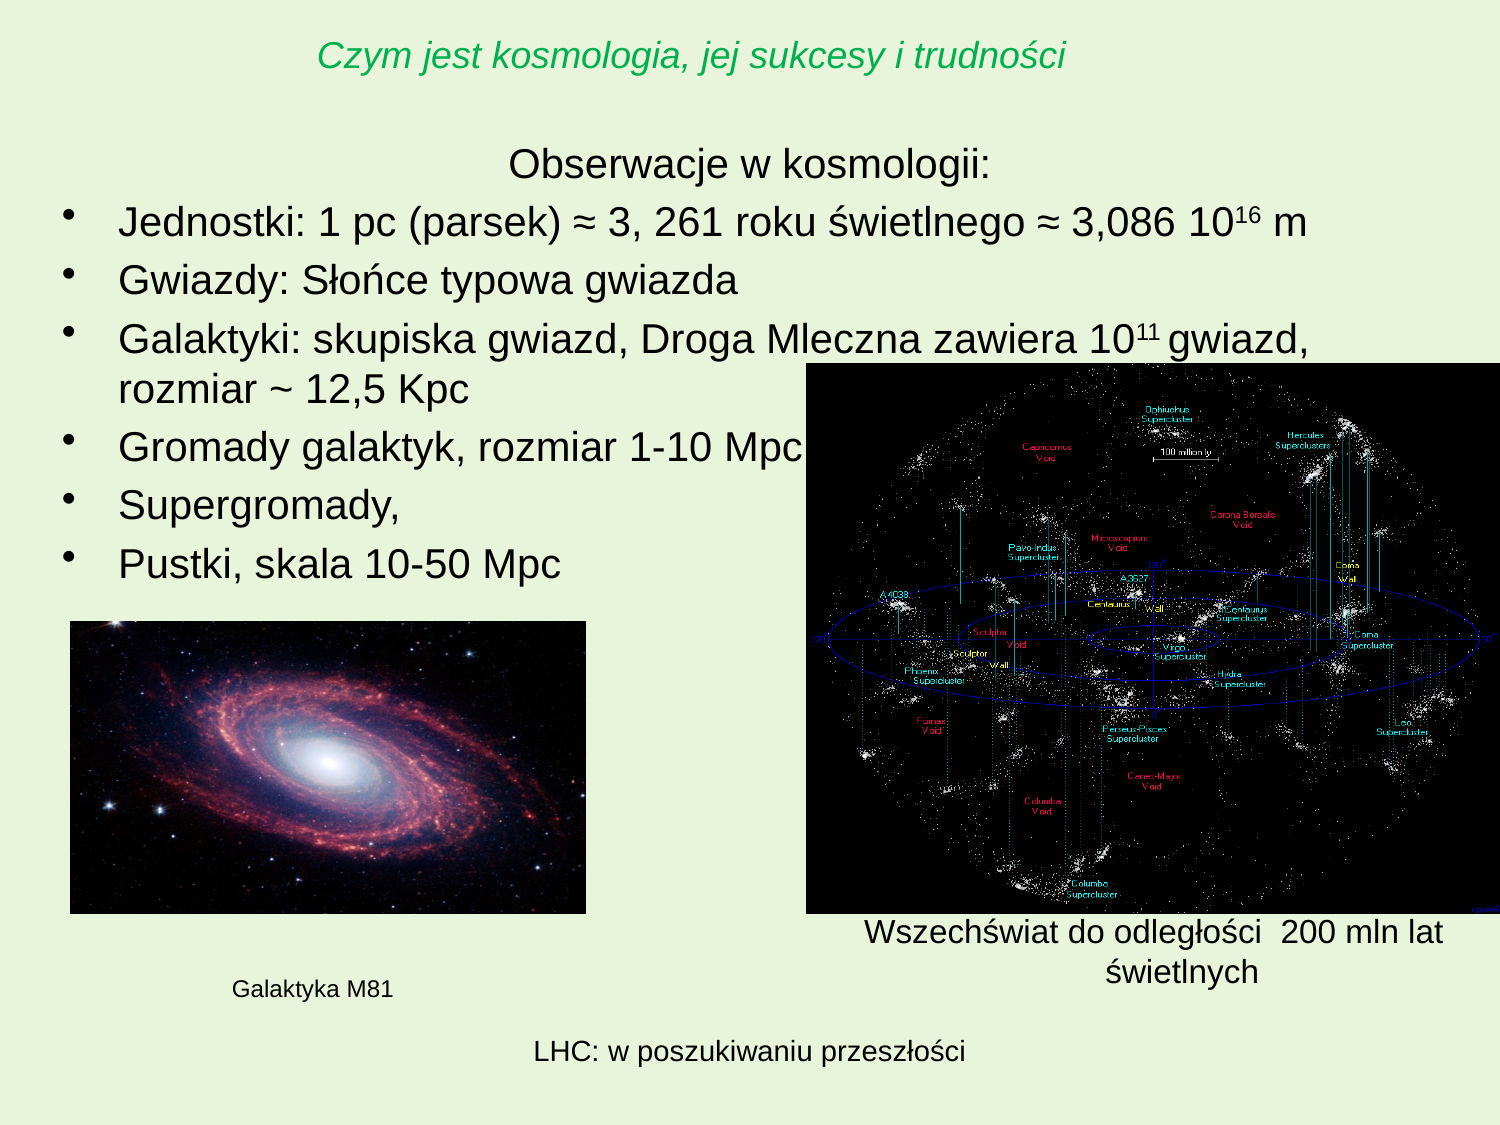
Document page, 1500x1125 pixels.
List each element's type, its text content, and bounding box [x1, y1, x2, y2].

list Obserwacje w kosmologii: Jednostki: 1 pc (parsek) ≈ 3, 261 roku świetlnego ≈ 3,086 1016 m Gwiazdy: Słońce typowa gwiazda Galaktyki: skupiska gwiazd, Droga Mleczna zawiera 1011 gwiazd, rozmiar ~ 12,5 Kpc Gromady galaktyk, rozmiar 1-10 Mpc Supergromady, Pustki, skala 10-50 Mpc [46, 128, 1454, 622]
text_box Wszechświat do odległości 200 mln lat świetlnych [808, 921, 1500, 1020]
footer LHC: w poszukiwaniu przeszłości [512, 1024, 988, 1103]
text_box Galaktyka M81 [93, 923, 539, 997]
picture [70, 620, 587, 915]
picture [805, 363, 1500, 915]
text_box Czym jest kosmologia, jej sukcesy i trudności [117, 23, 1266, 84]
